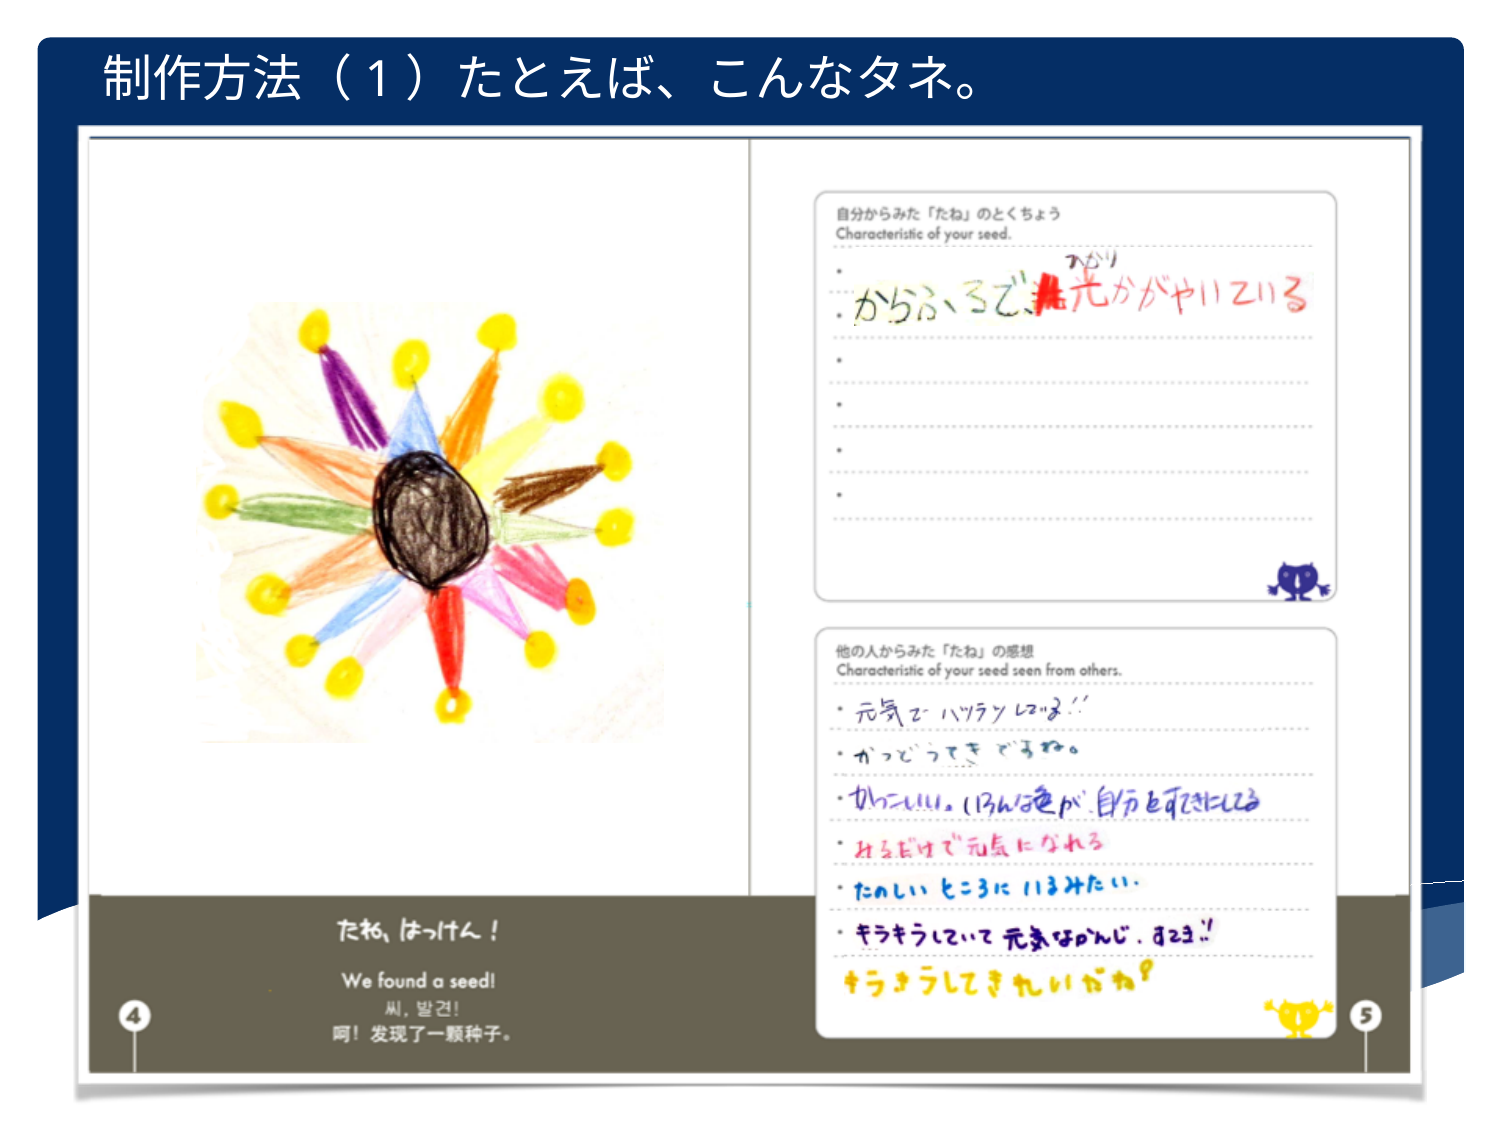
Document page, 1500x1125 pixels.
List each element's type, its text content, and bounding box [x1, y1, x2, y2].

picture [73, 125, 1427, 1106]
title 制作方法（1）たとえば、こんなタネ。 [87, 41, 1363, 114]
